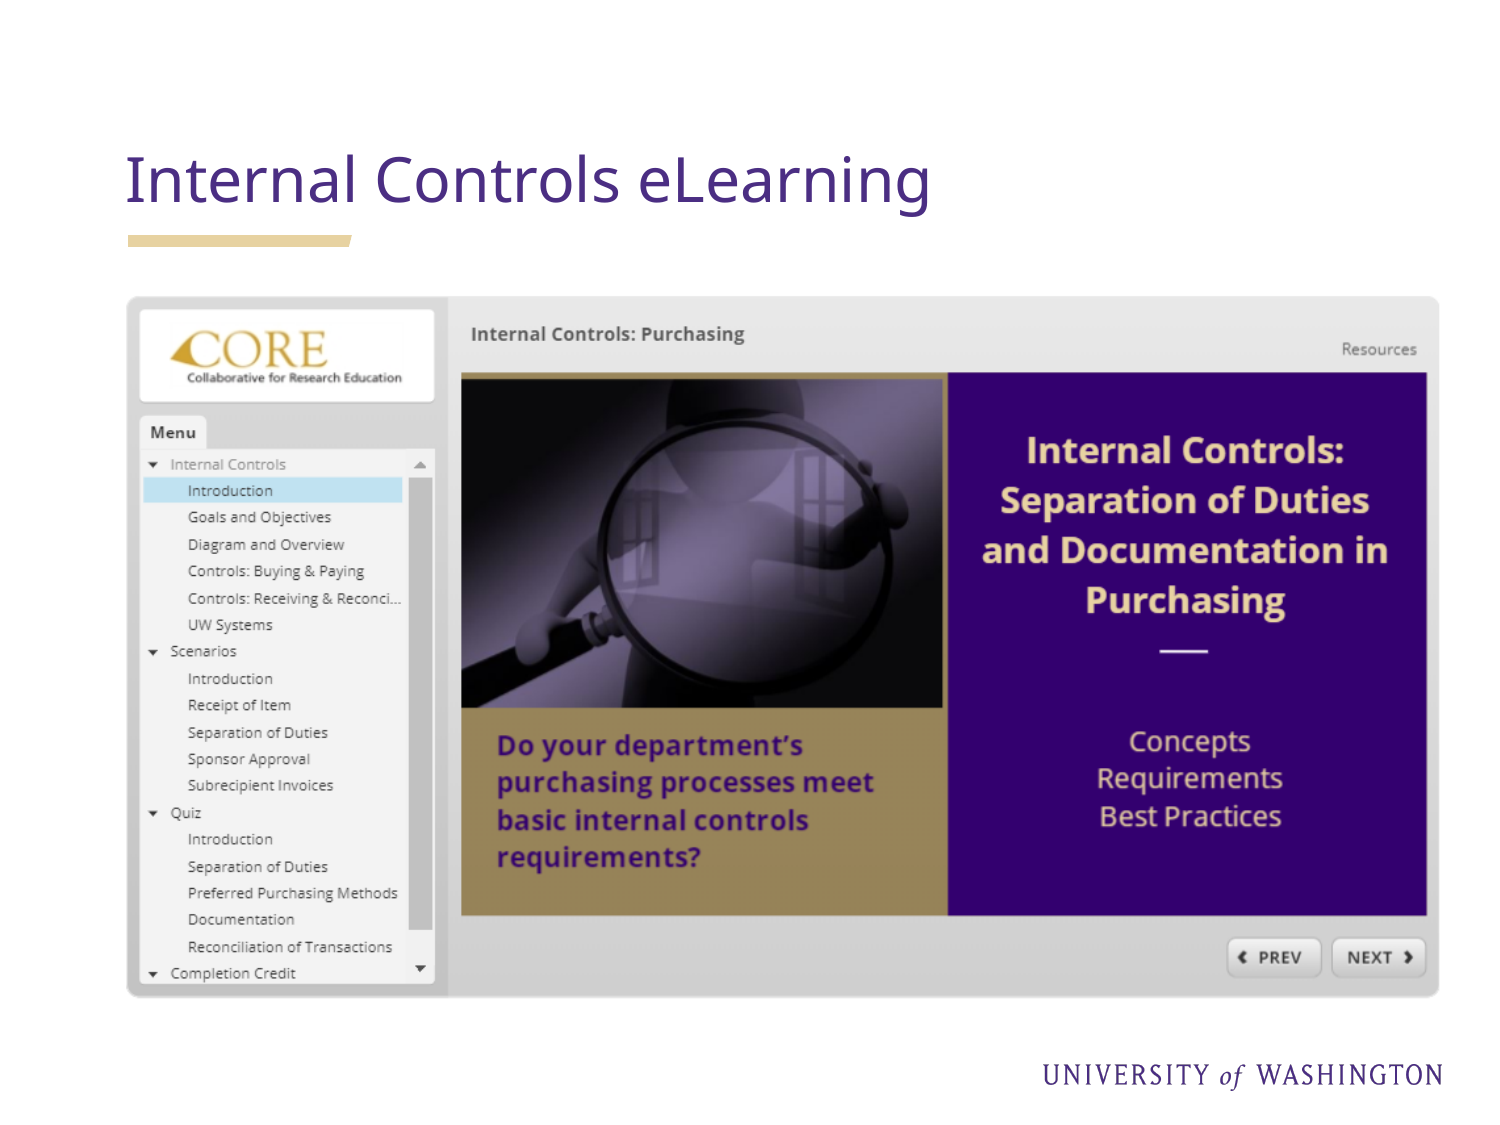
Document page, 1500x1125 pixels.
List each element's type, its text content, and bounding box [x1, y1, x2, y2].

picture [1043, 1064, 1442, 1091]
picture [128, 235, 352, 247]
list Internal Controls eLearning [110, 60, 1453, 224]
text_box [125, 291, 1442, 1006]
